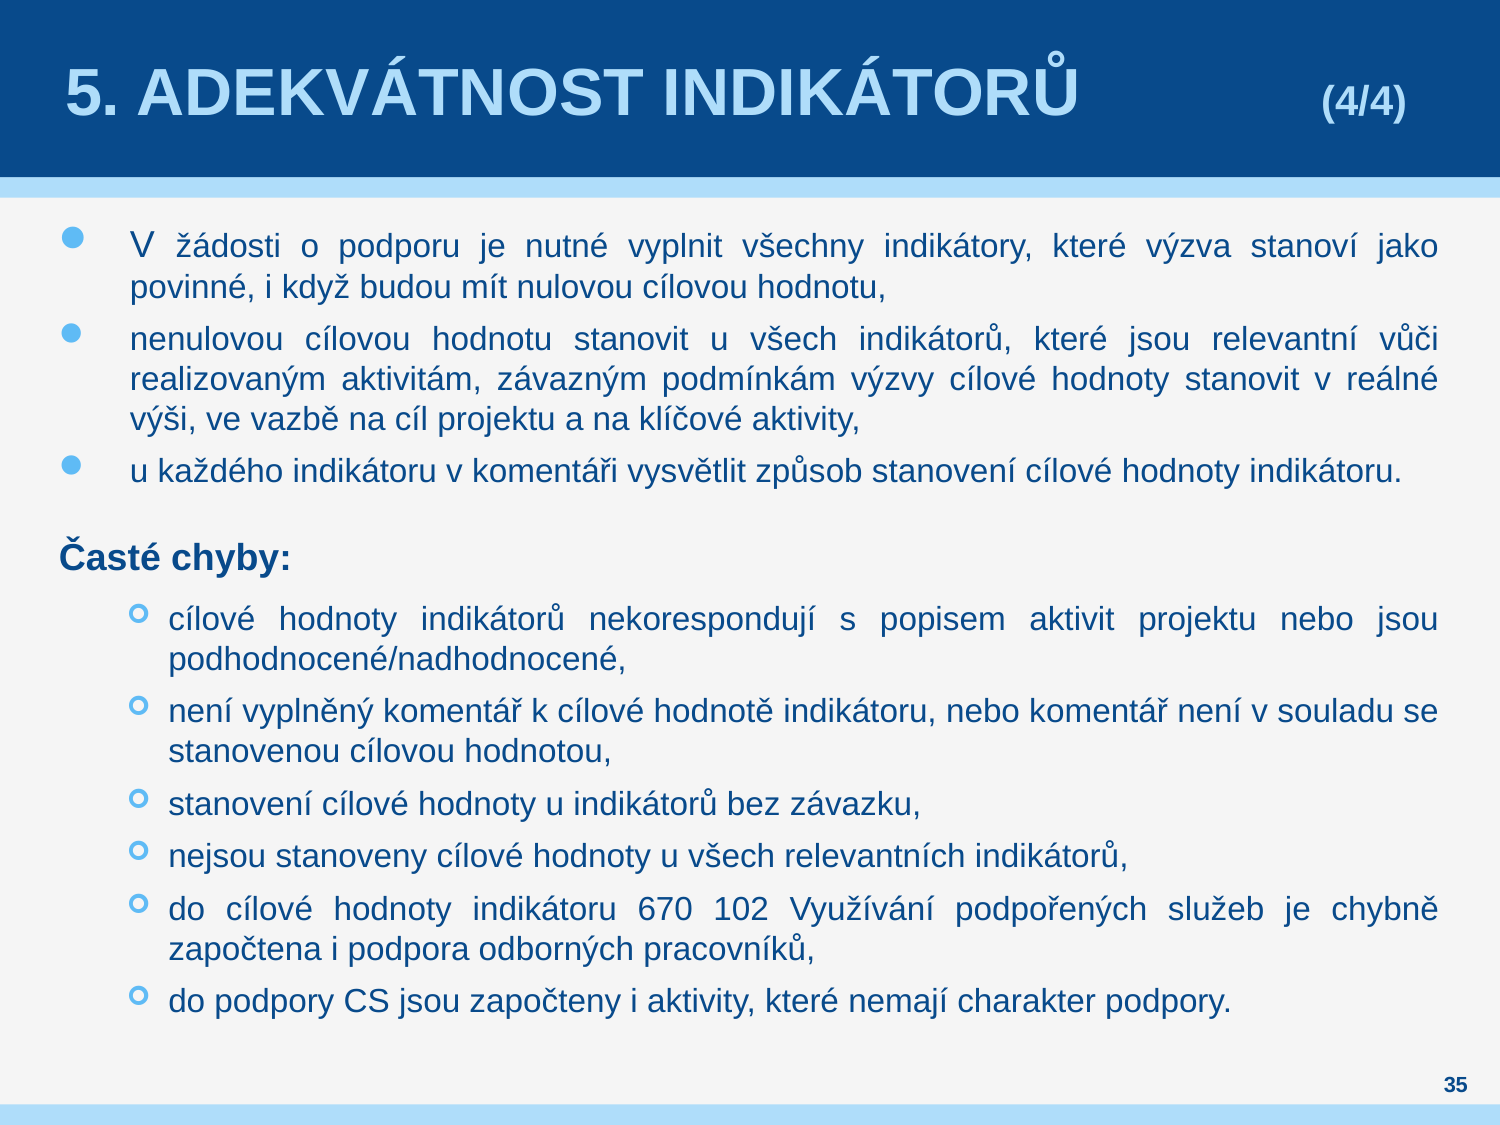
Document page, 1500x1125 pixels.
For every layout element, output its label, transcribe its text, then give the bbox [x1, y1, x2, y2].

title 5. Adekvátnost indikátorů (4/4) [59, 0, 1441, 178]
slide_number 35 [1417, 1068, 1495, 1099]
list V žádosti o podporu je nutné vyplnit všechny indikátory, které výzva stanoví jako povinné, i když budou mít nulovou cílovou hodnotu, nenulovou cílovou hodnotu stanovit u všech indikátorů, které jsou relevantní vůči realizovaným aktivitám, závazným podmínkám výzvy cílové hodnoty stanovit v reálné výši, ve vazbě na cíl projektu a na klíčové aktivity, u každého indikátoru v komentáři vysvětlit způsob stanovení cílové hodnoty indikátoru. Časté chyby: cílové hodnoty indikátorů nekorespondují s popisem aktivit projektu nebo jsou podhodnocené/nadhodnocené, není vyplněný komentář k cílové hodnotě indikátoru, nebo komentář není v souladu se stanovenou cílovou hodnotou, stanovení cílové hodnoty u indikátorů bez závazku, nejsou stanoveny cílové hodnoty u všech relevantních indikátorů, do cílové hodnoty indikátoru 670 102 Využívání podpořených služeb je chybně započtena i podpora odborných pracovníků, do podpory CS jsou započteny i aktivity, které nemají charakter podpory. [59, 219, 1441, 1106]
